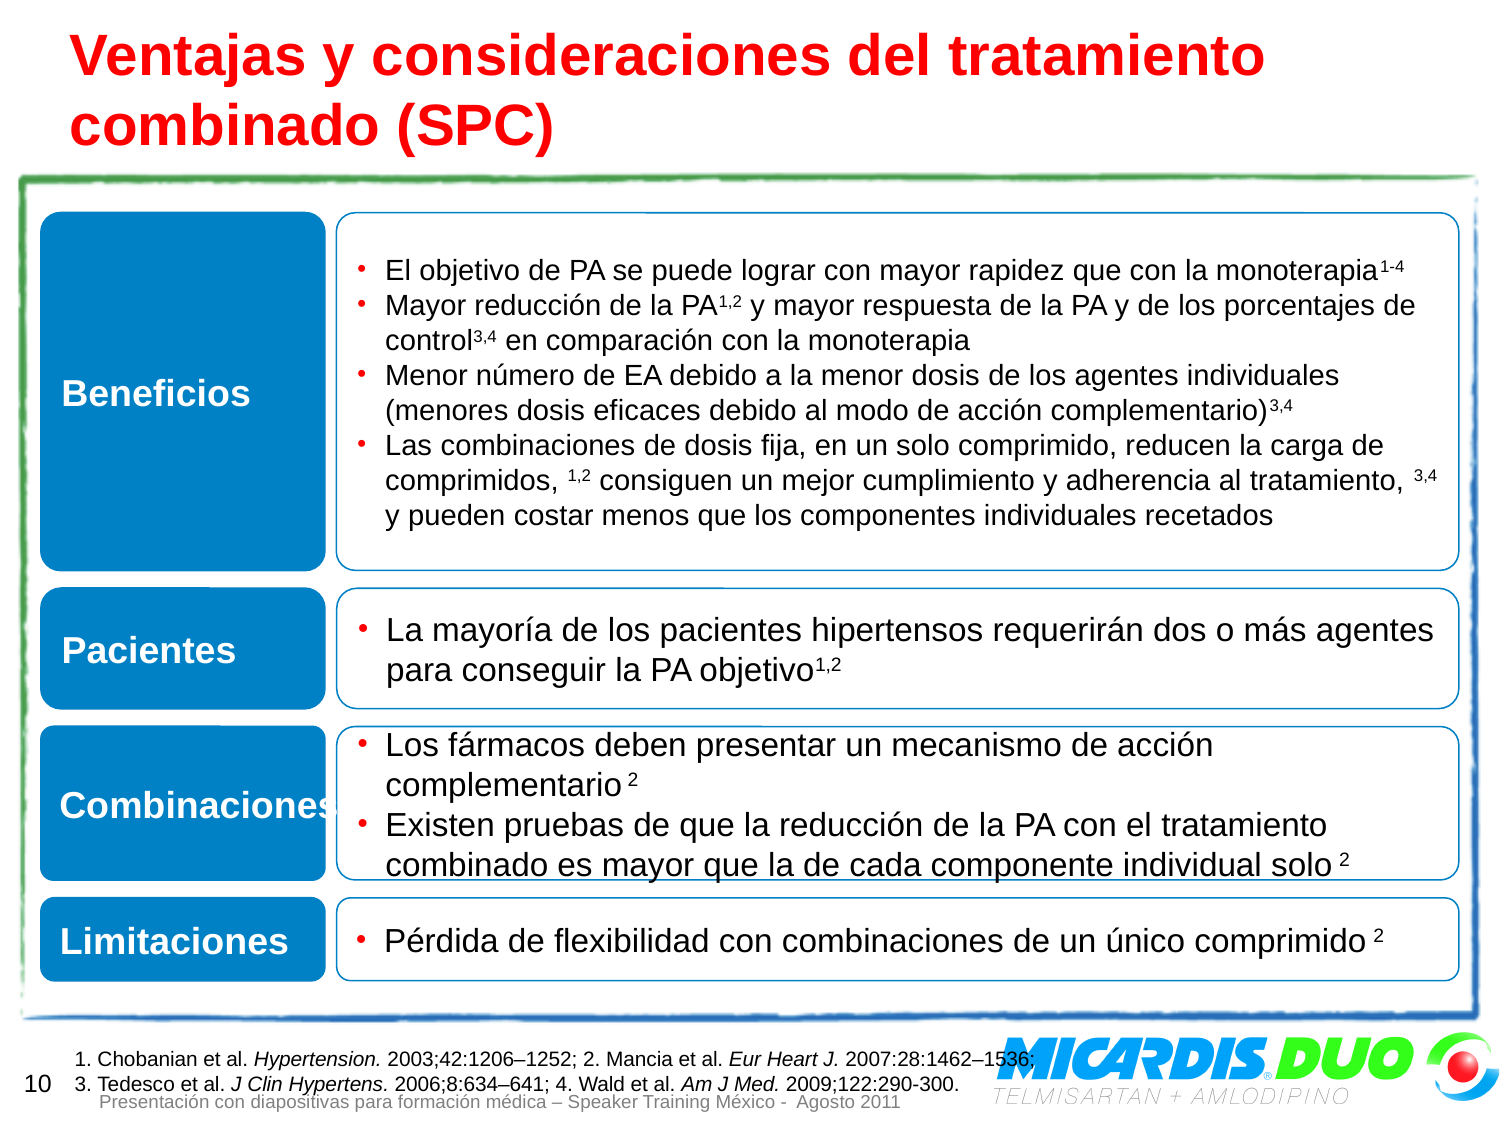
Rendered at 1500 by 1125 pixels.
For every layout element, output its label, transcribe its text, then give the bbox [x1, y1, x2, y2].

picture [994, 1032, 1500, 1104]
picture [17, 171, 1483, 1025]
text_box Pacientes [41, 588, 325, 709]
text_box 1. Chobanian et al. Hypertension. 2003;42:1206–1252; 2. Mancia et al. Eur Heart J. 2007:28:1462–1536; 3. Tedesco et al. J Clin Hypertens. 2006;8:634–641; 4. Wald et al. Am J Med. 2009;122:290-300. [59, 1038, 1439, 1104]
title Ventajas y consideraciones del tratamiento combinado (SPC) [54, 24, 1500, 151]
text_box Limitaciones [41, 897, 325, 981]
text_box El objetivo de PA se puede lograr con mayor rapidez que con la monoterapia1-4 Mayor reducción de la PA1,2 y mayor respuesta de la PA y de los porcentajes de control3,4 en comparación con la monoterapia Menor número de EA debido a la menor dosis de los agentes individuales (menores dosis eficaces debido al modo de acción complementario)3,4 Las combinaciones de dosis fija, en un solo comprimido, reducen la carga de comprimidos, 1,2 consiguen un mejor cumplimiento y adherencia al tratamiento, 3,4 y pueden costar menos que los componentes individuales recetados [336, 212, 1459, 571]
text_box La mayoría de los pacientes hipertensos requerirán dos o más agentes para conseguir la PA objetivo1,2 [336, 588, 1459, 709]
text_box Beneficios [41, 212, 325, 571]
text_box Los fármacos deben presentar un mecanismo de acción complementario 2 Existen pruebas de que la reducción de la PA con el tratamiento combinado es mayor que la de cada componente individual solo 2 [336, 726, 1459, 880]
slide_number 10 [8, 1059, 98, 1110]
text_box Pérdida de flexibilidad con combinaciones de un único comprimido 2 [336, 897, 1459, 981]
text_box Combinaciones [41, 726, 325, 880]
